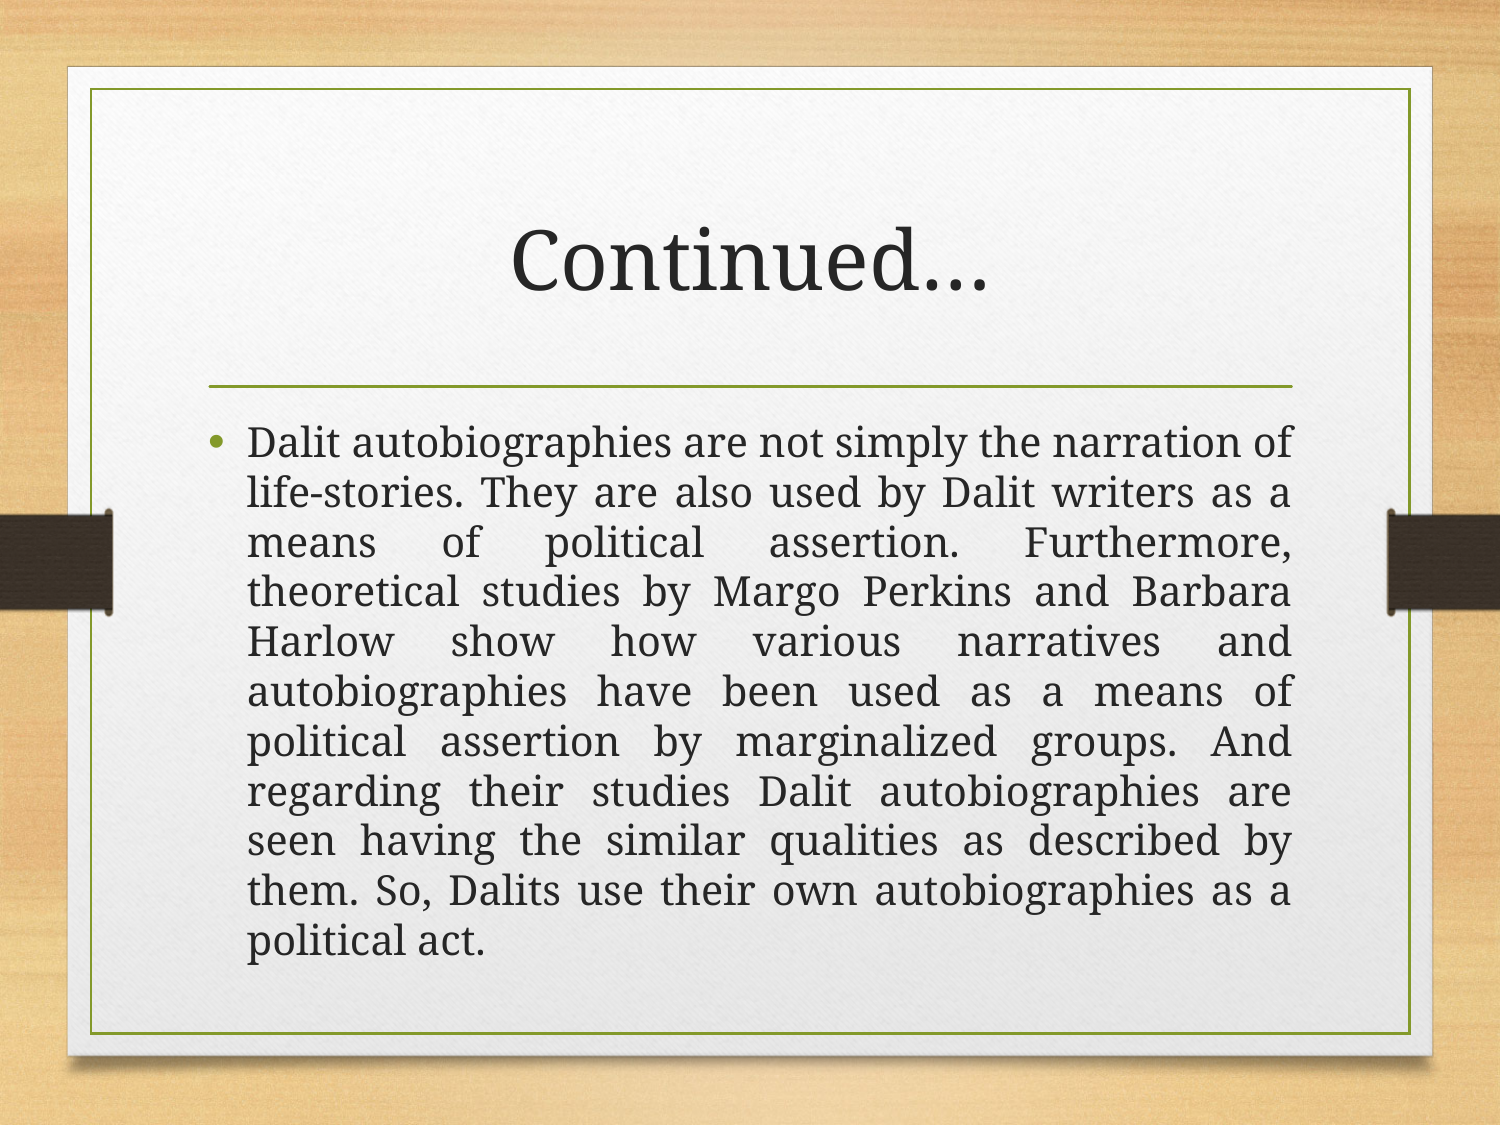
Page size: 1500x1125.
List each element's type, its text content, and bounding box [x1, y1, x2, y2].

picture [0, 0, 1500, 1125]
list Dalit autobiographies are not simply the narration of life-stories. They are also used by Dalit writers as a means of political assertion. Furthermore, theoretical studies by Margo Perkins and Barbara Harlow show how various narratives and autobiographies have been used as a means of political assertion by marginalized groups. And regarding their studies Dalit autobiographies are seen having the similar qualities as described by them. So, Dalits use their own autobiographies as a political act. [193, 408, 1309, 974]
title Continued… [193, 150, 1309, 365]
